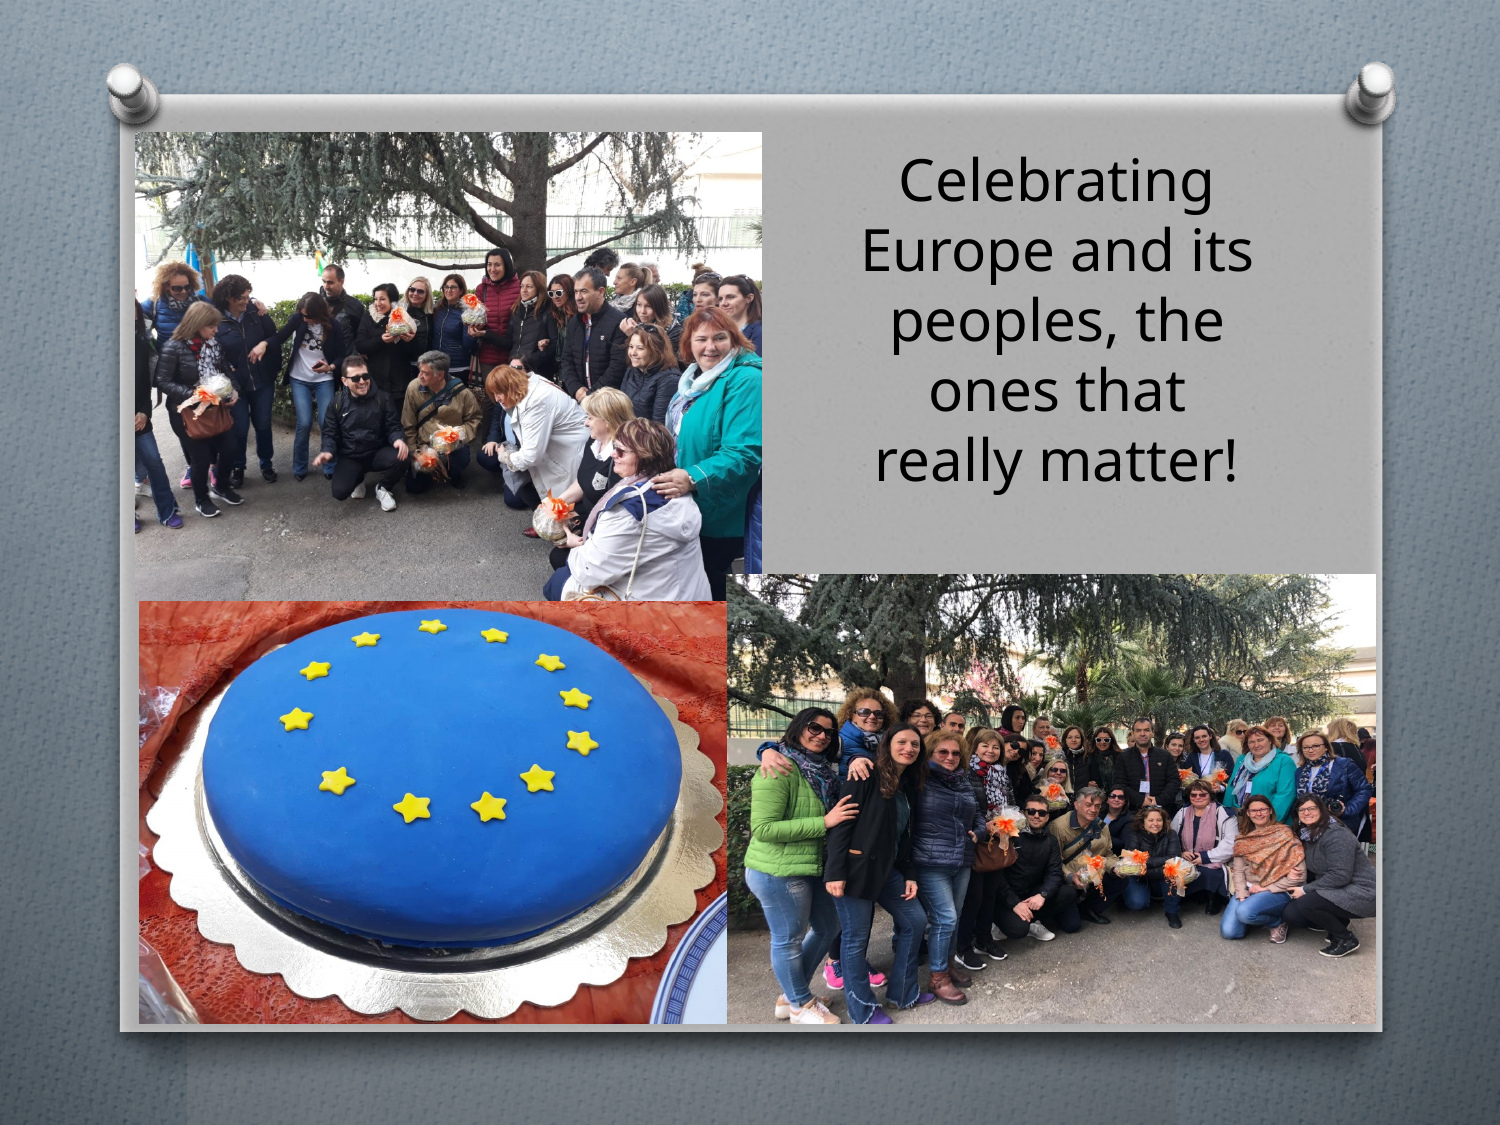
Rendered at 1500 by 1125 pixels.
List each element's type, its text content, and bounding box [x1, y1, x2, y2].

text_box Celebrating Europe and its peoples, the ones that really matter! [844, 135, 1270, 501]
picture [1317, 35, 1439, 156]
picture [75, 29, 1377, 1024]
